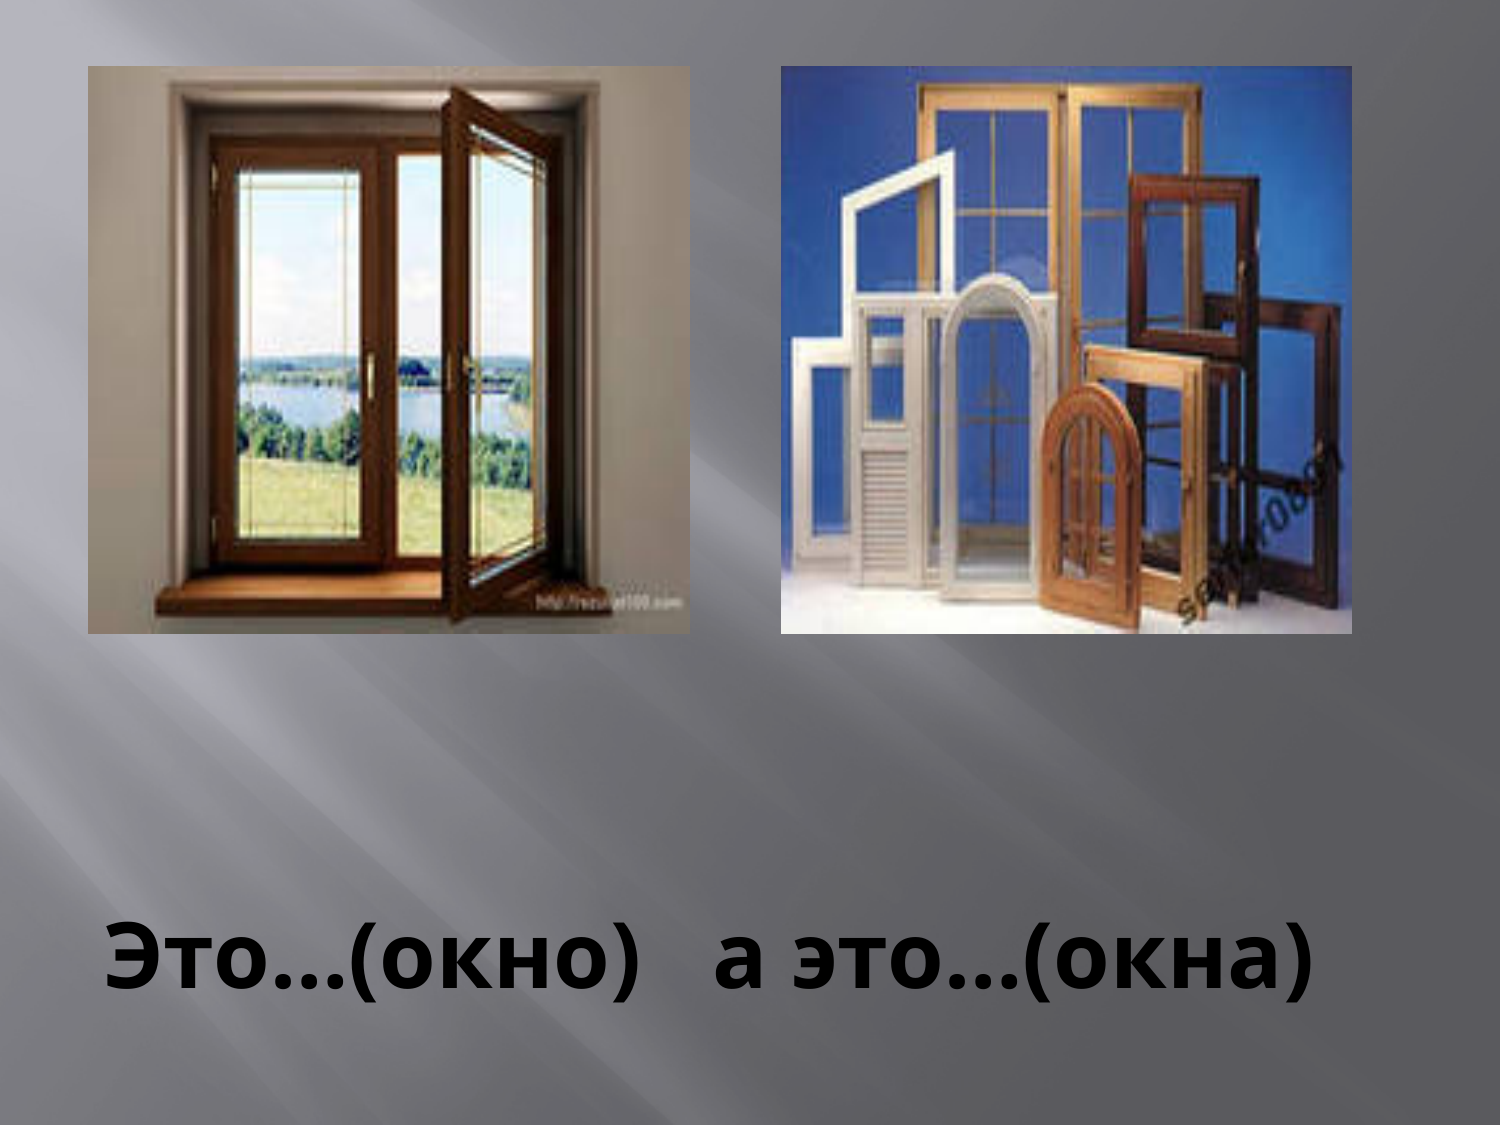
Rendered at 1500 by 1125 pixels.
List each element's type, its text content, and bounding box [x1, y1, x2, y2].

picture [781, 66, 1352, 634]
picture [88, 66, 691, 634]
title Это…(окно) а это…(окна) [88, 857, 1439, 1046]
